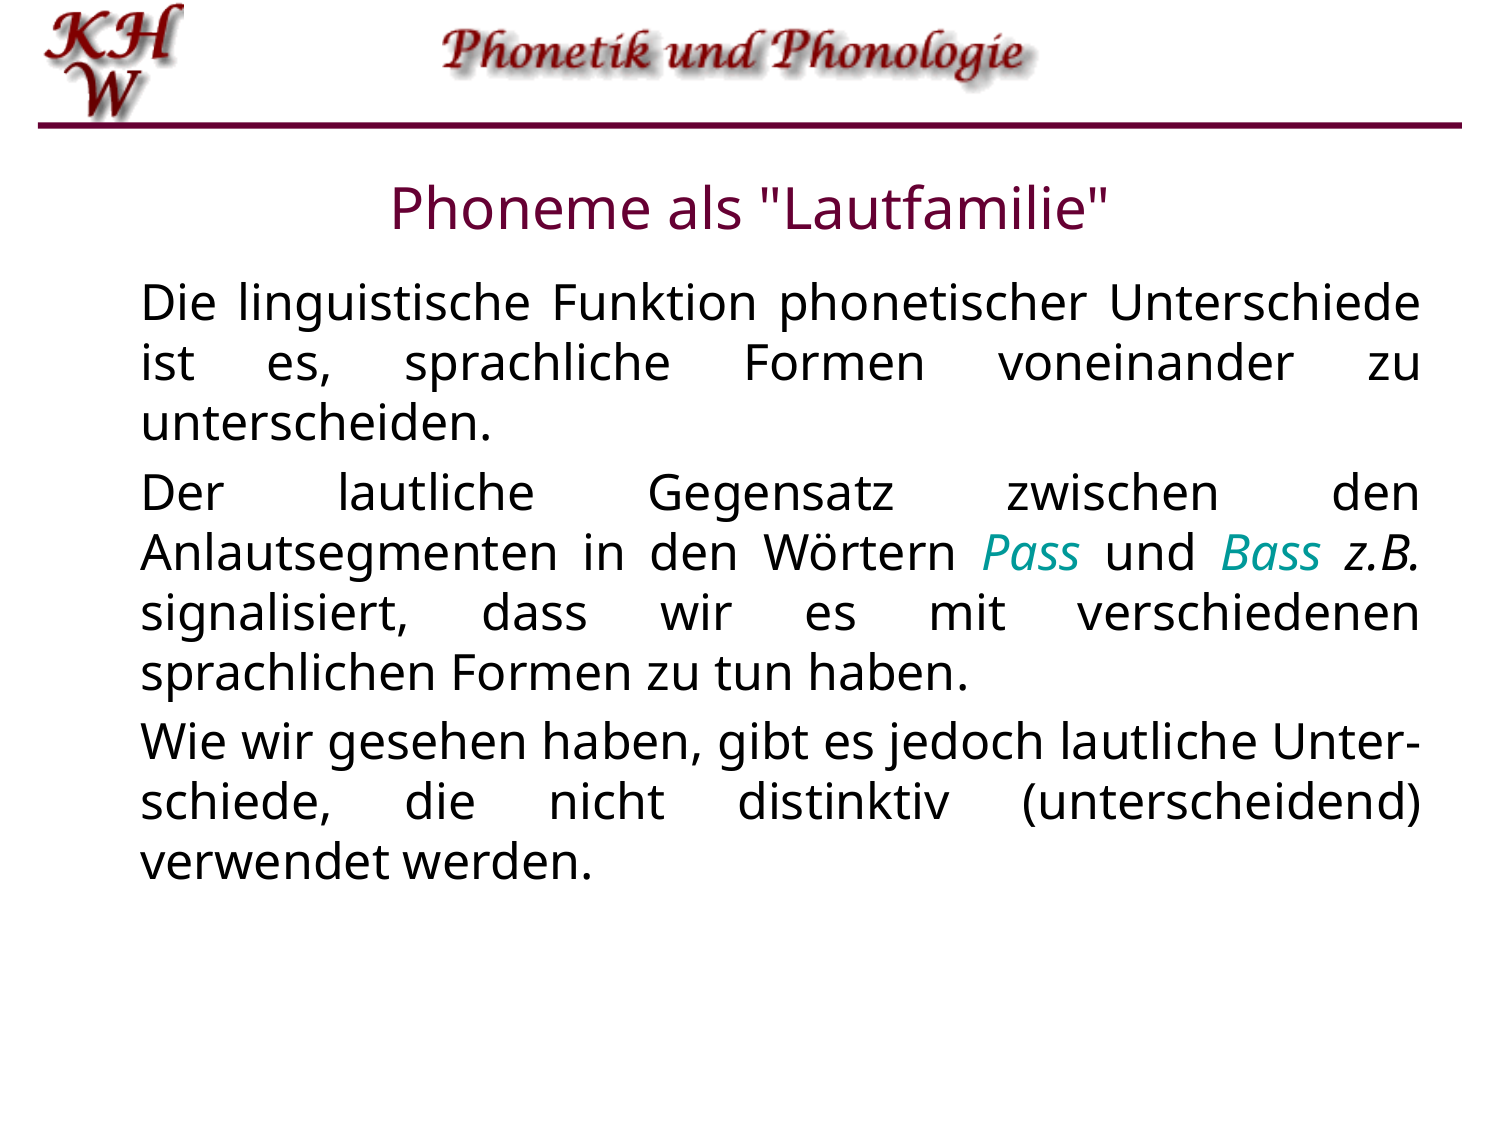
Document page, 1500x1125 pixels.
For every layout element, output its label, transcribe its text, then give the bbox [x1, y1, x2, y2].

picture [442, 18, 1046, 105]
list Die linguistische Funktion phonetischer Unterschiede ist es, sprachliche Formen voneinander zu unterscheiden. Der lautliche Gegensatz zwischen den Anlautsegmenten in den Wörtern Pass und Bass z.B. signalisiert, dass wir es mit verschiedenen sprachlichen Formen zu tun haben. Wie wir gesehen haben, gibt es jedoch lautliche Unter-schiede, die nicht distinktiv (unterscheidend) verwendet werden. [125, 262, 1438, 988]
picture [42, 0, 184, 122]
title Phoneme als "Lautfamilie" [41, 125, 1459, 288]
